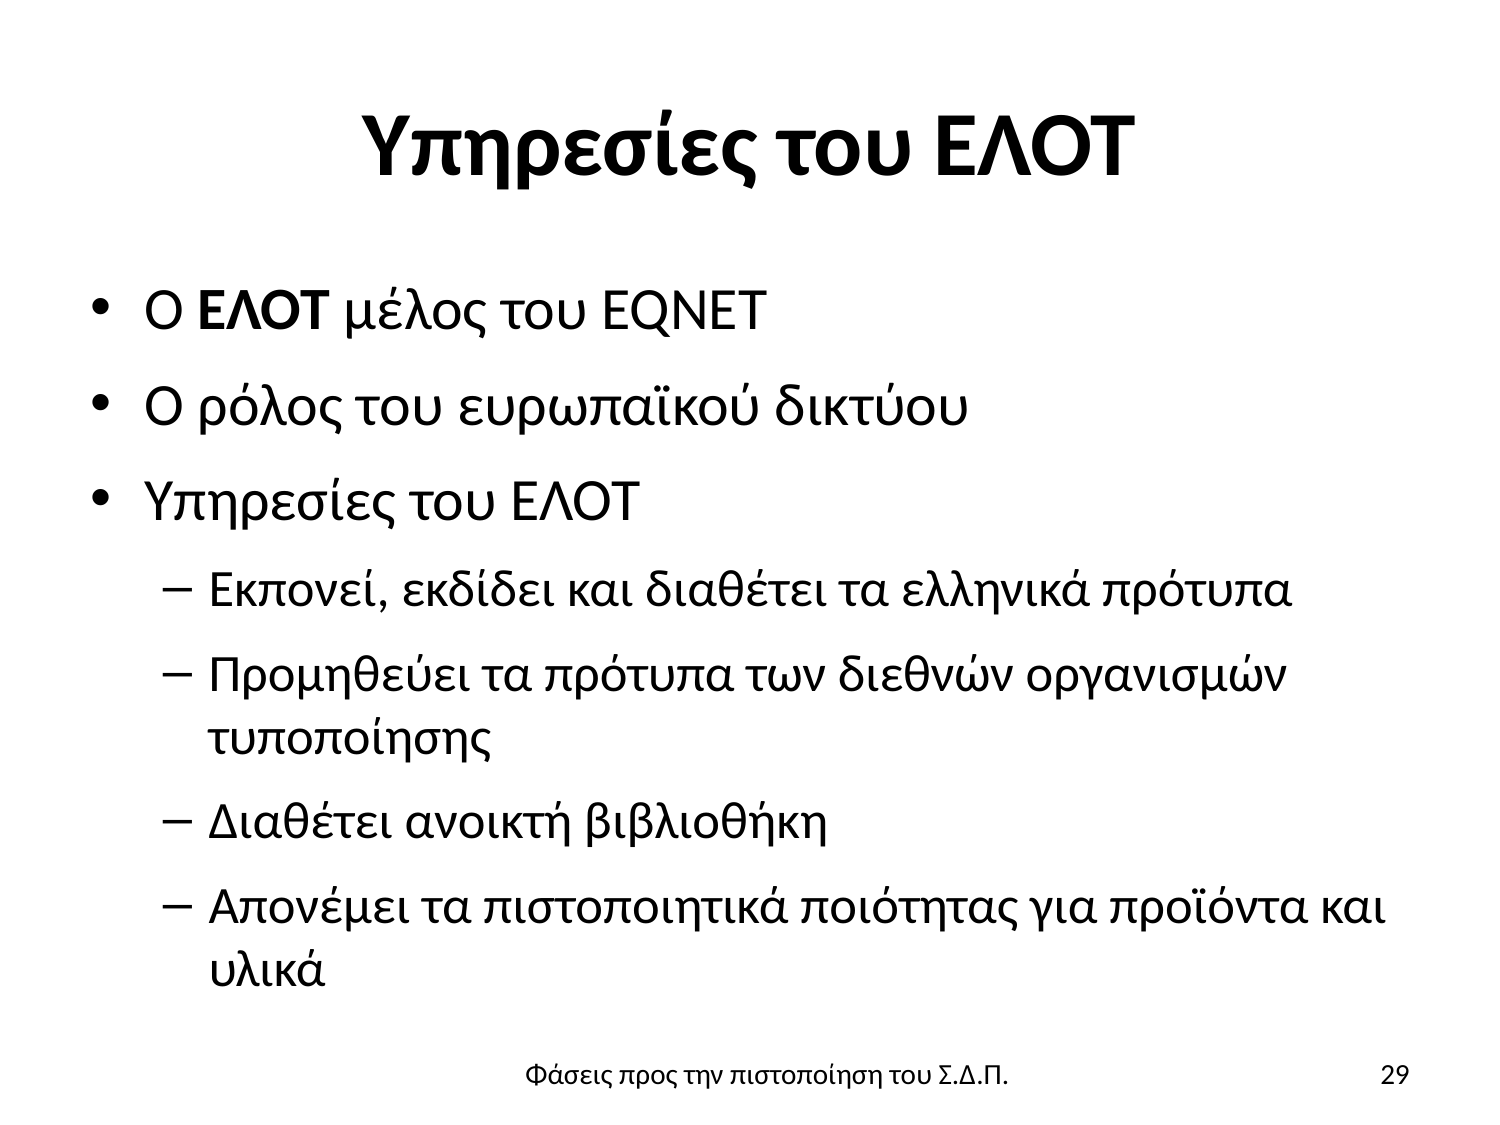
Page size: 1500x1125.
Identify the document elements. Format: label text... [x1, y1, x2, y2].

slide_number 29 [1074, 1042, 1425, 1103]
title Υπηρεσίες του ΕΛΟΤ [75, 45, 1425, 233]
list Ο ΕΛΟΤ μέλος του EQNET Ο ρόλος του ευρωπαϊκού δικτύου Υπηρεσίες του ΕΛΟΤ Εκπονεί, εκδίδει και διαθέτει τα ελληνικά πρότυπα Προμηθεύει τα πρότυπα των διεθνών οργανισμών τυποποίησης Διαθέτει ανοικτή βιβλιοθήκη Απονέμει τα πιστοποιητικά ποιότητας για προϊόντα και υλικά [75, 262, 1425, 1005]
footer Φάσεις προς την πιστοποίηση του Σ.Δ.Π. [454, 1042, 1074, 1103]
